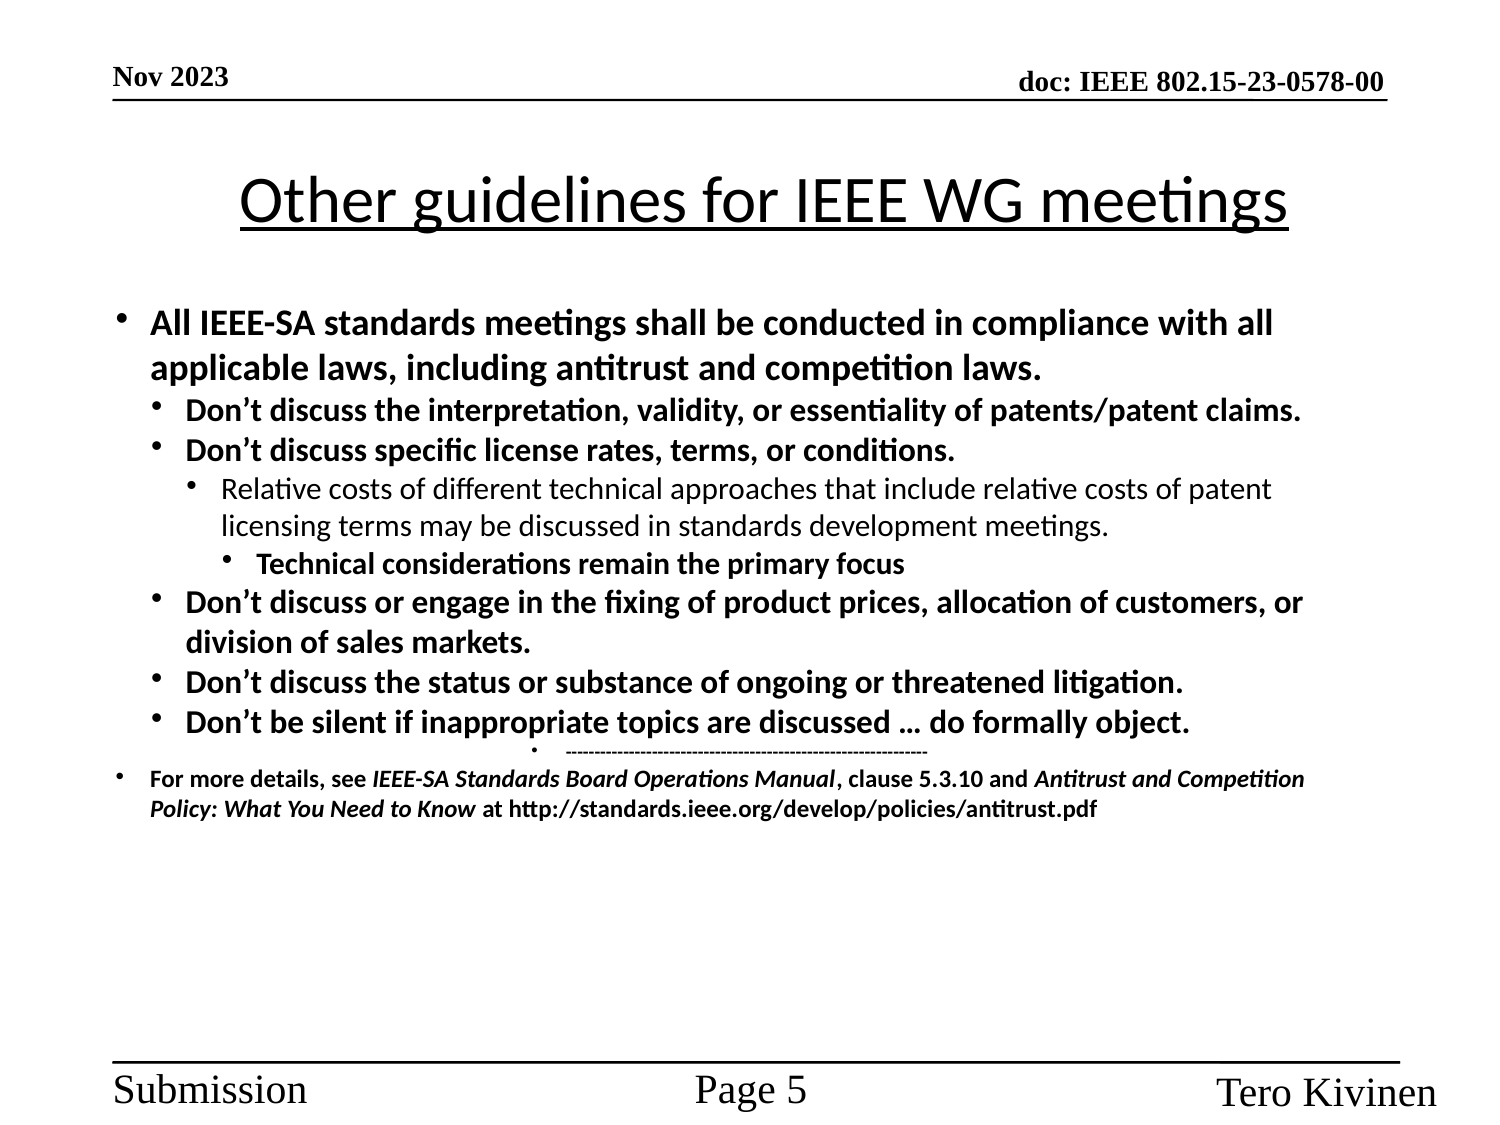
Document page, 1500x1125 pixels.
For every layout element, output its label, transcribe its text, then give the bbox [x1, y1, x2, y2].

text_box Other guidelines for IEEE WG meetings [53, 103, 1476, 289]
text_box All IEEE-SA standards meetings shall be conducted in compliance with all applicable laws, including antitrust and competition laws. Don’t discuss the interpretation, validity, or essentiality of patents/patent claims. Don’t discuss specific license rates, terms, or conditions. Relative costs of different technical approaches that include relative costs of patent licensing terms may be discussed in standards development meetings. Technical considerations remain the primary focus Don’t discuss or engage in the fixing of product prices, allocation of customers, or division of sales markets. Don’t discuss the status or substance of ongoing or threatened litigation. Don’t be silent if inappropriate topics are discussed … do formally object. --------------------------------------------------------------- For more details, see IEEE-SA Standards Board Operations Manual, clause 5.3.10 and Antitrust and Competition Policy: What You Need to Know at http://standards.ieee.org/develop/policies/antitrust.pdf [99, 290, 1372, 1022]
